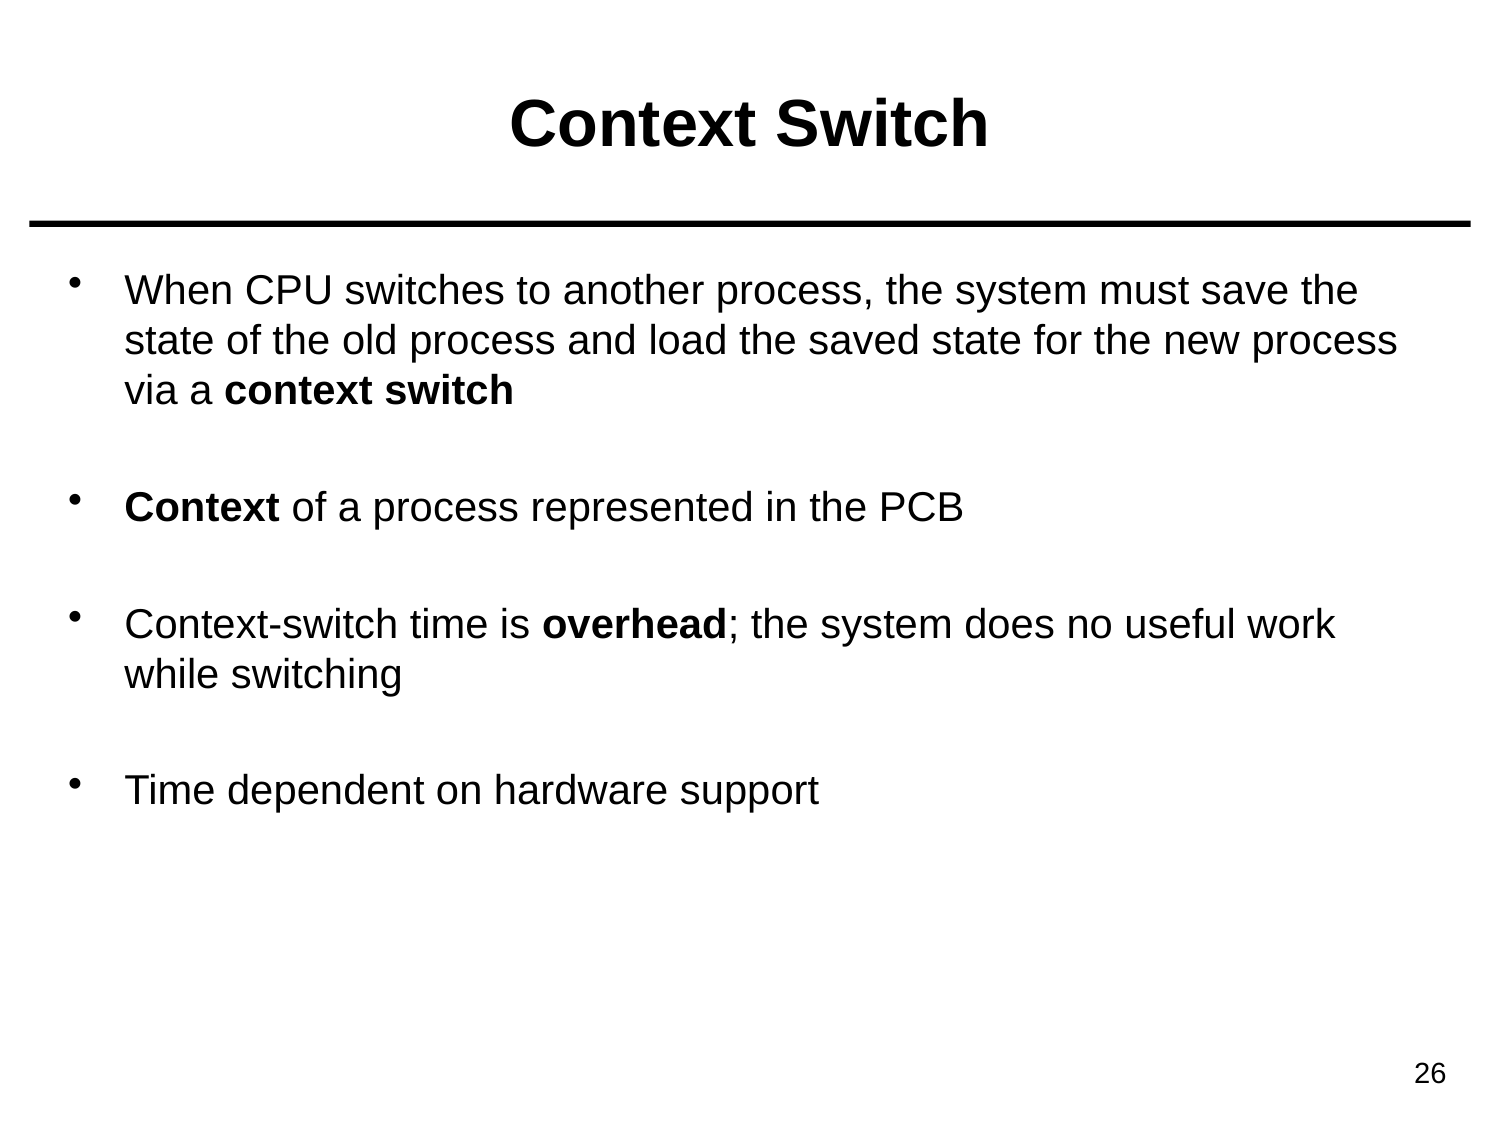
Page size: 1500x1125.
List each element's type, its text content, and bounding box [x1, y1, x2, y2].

slide_number 26 [1305, 1046, 1462, 1098]
list When CPU switches to another process, the system must save the state of the old process and load the saved state for the new process via a context switch Context of a process represented in the PCB Context-switch time is overhead; the system does no useful work while switching Time dependent on hardware support [53, 255, 1447, 1024]
title Context Switch [53, 26, 1447, 214]
